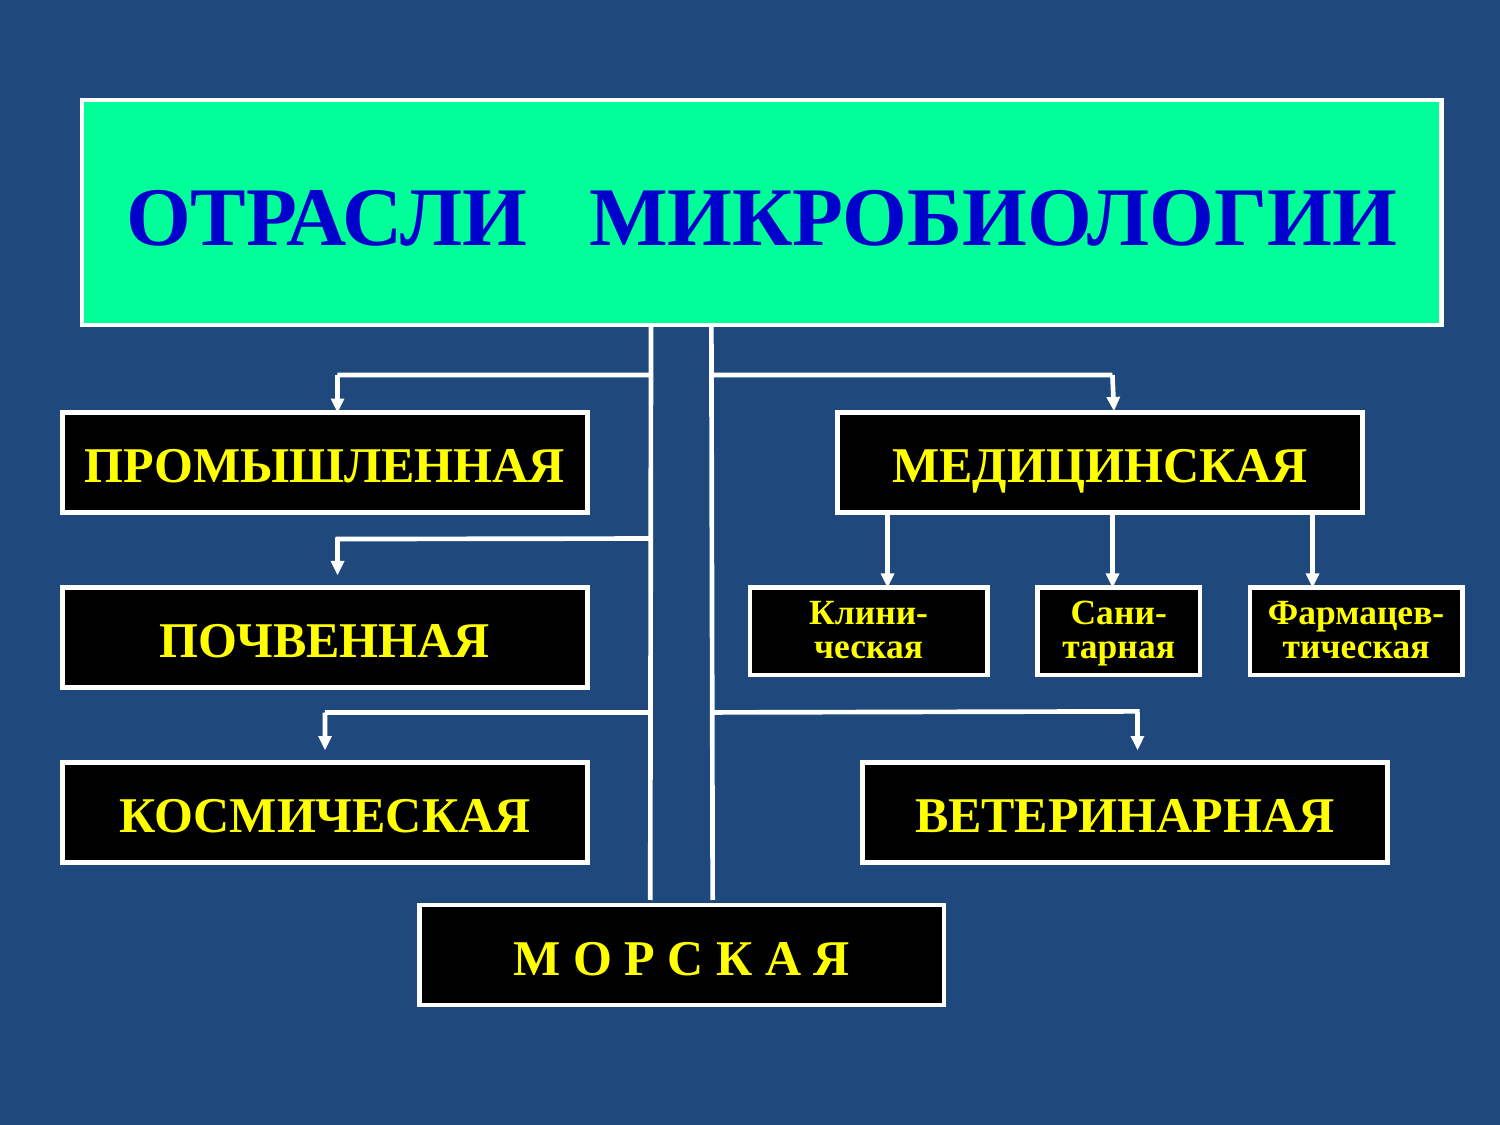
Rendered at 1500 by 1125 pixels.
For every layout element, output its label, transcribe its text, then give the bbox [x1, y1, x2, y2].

text_box МЕДИЦИНСКАЯ [837, 412, 1363, 513]
text_box Фармацев- тическая [1249, 587, 1463, 675]
text_box ПРОМЫШЛЕННАЯ [62, 412, 588, 513]
text_box ПОЧВЕННАЯ [62, 587, 588, 688]
text_box ВЕТЕРИНАРНАЯ [862, 762, 1388, 863]
text_box [318, 712, 332, 751]
text_box М О Р С К А Я [419, 905, 945, 1006]
text_box Сани- тарная [1037, 587, 1200, 675]
text_box КОСМИЧЕСКАЯ [62, 762, 588, 863]
text_box ОТРАСЛИ МИКРОБИОЛОГИИ [82, 99, 1442, 325]
text_box Клини- ческая [749, 587, 988, 675]
text_box [331, 374, 344, 413]
text_box [881, 512, 894, 588]
text_box [1306, 512, 1319, 588]
text_box [331, 537, 344, 575]
text_box [1131, 712, 1144, 751]
text_box [1106, 512, 1119, 588]
text_box [1107, 374, 1120, 411]
